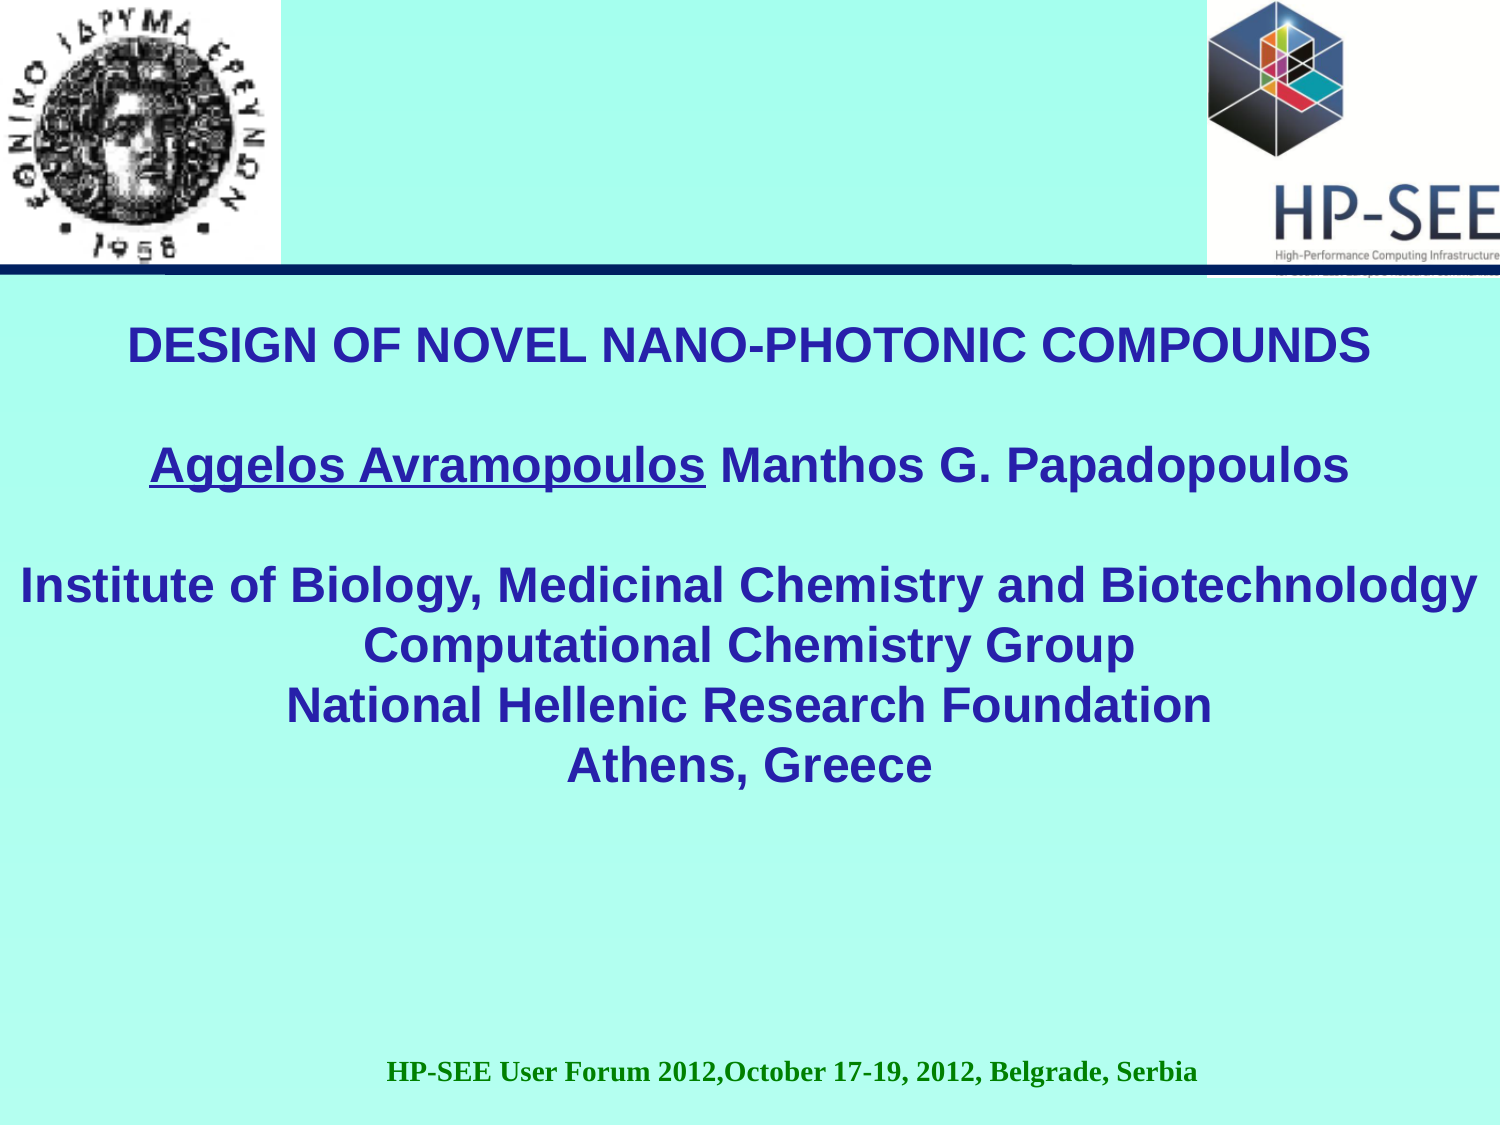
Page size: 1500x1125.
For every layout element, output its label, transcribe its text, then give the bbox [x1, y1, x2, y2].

picture [1206, 270, 1500, 279]
footer HP-SEE User Forum 2012,October 17-19, 2012, Belgrade, Serbia [351, 1044, 1234, 1125]
picture [1206, 0, 1500, 269]
picture [0, 0, 282, 269]
text_box DESIGN OF NOVEL NANO-PHOTONIC COMPOUNDS Aggelos Avramopoulos Manthos G. Papadopoulos Institute of Biology, Medicinal Chemistry and Biotechnolodgy Computational Chemistry Group National Hellenic Research Foundation Athens, Greece [0, 304, 1500, 1075]
